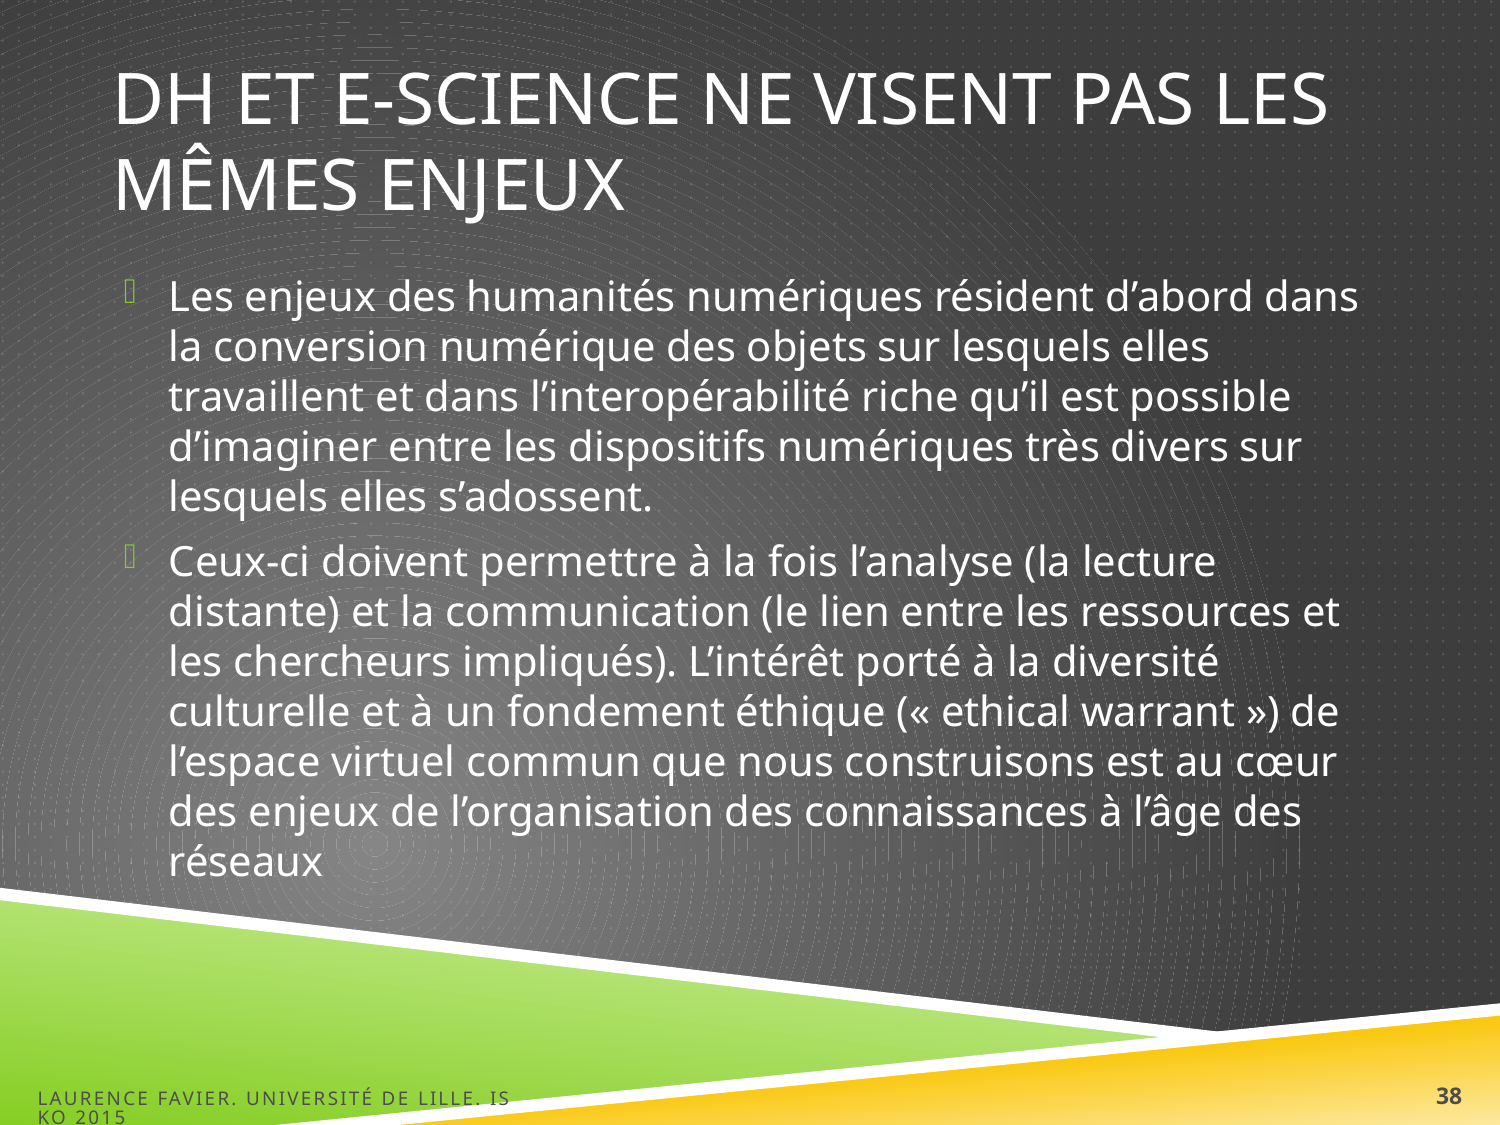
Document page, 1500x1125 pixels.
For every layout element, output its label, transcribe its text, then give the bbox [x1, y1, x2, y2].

list Les enjeux des humanités numériques résident d’abord dans la conversion numérique des objets sur lesquels elles travaillent et dans l’interopérabilité riche qu’il est possible d’imaginer entre les dispositifs numériques très divers sur lesquels elles s’adossent. Ceux-ci doivent permettre à la fois l’analyse (la lecture distante) et la communication (le lien entre les ressources et les chercheurs impliqués). L’intérêt porté à la diversité culturelle et à un fondement éthique (« ethical warrant ») de l’espace virtuel commun que nous construisons est au cœur des enjeux de l’organisation des connaissances à l’âge des réseaux [112, 262, 1388, 953]
slide_number 38 [1387, 1052, 1463, 1113]
footer Laurence FAVIER. Université de Lille. ISKO 2015 [37, 1052, 513, 1113]
title DH et e-science ne visent pas les mêmes enjeux [112, 45, 1388, 233]
